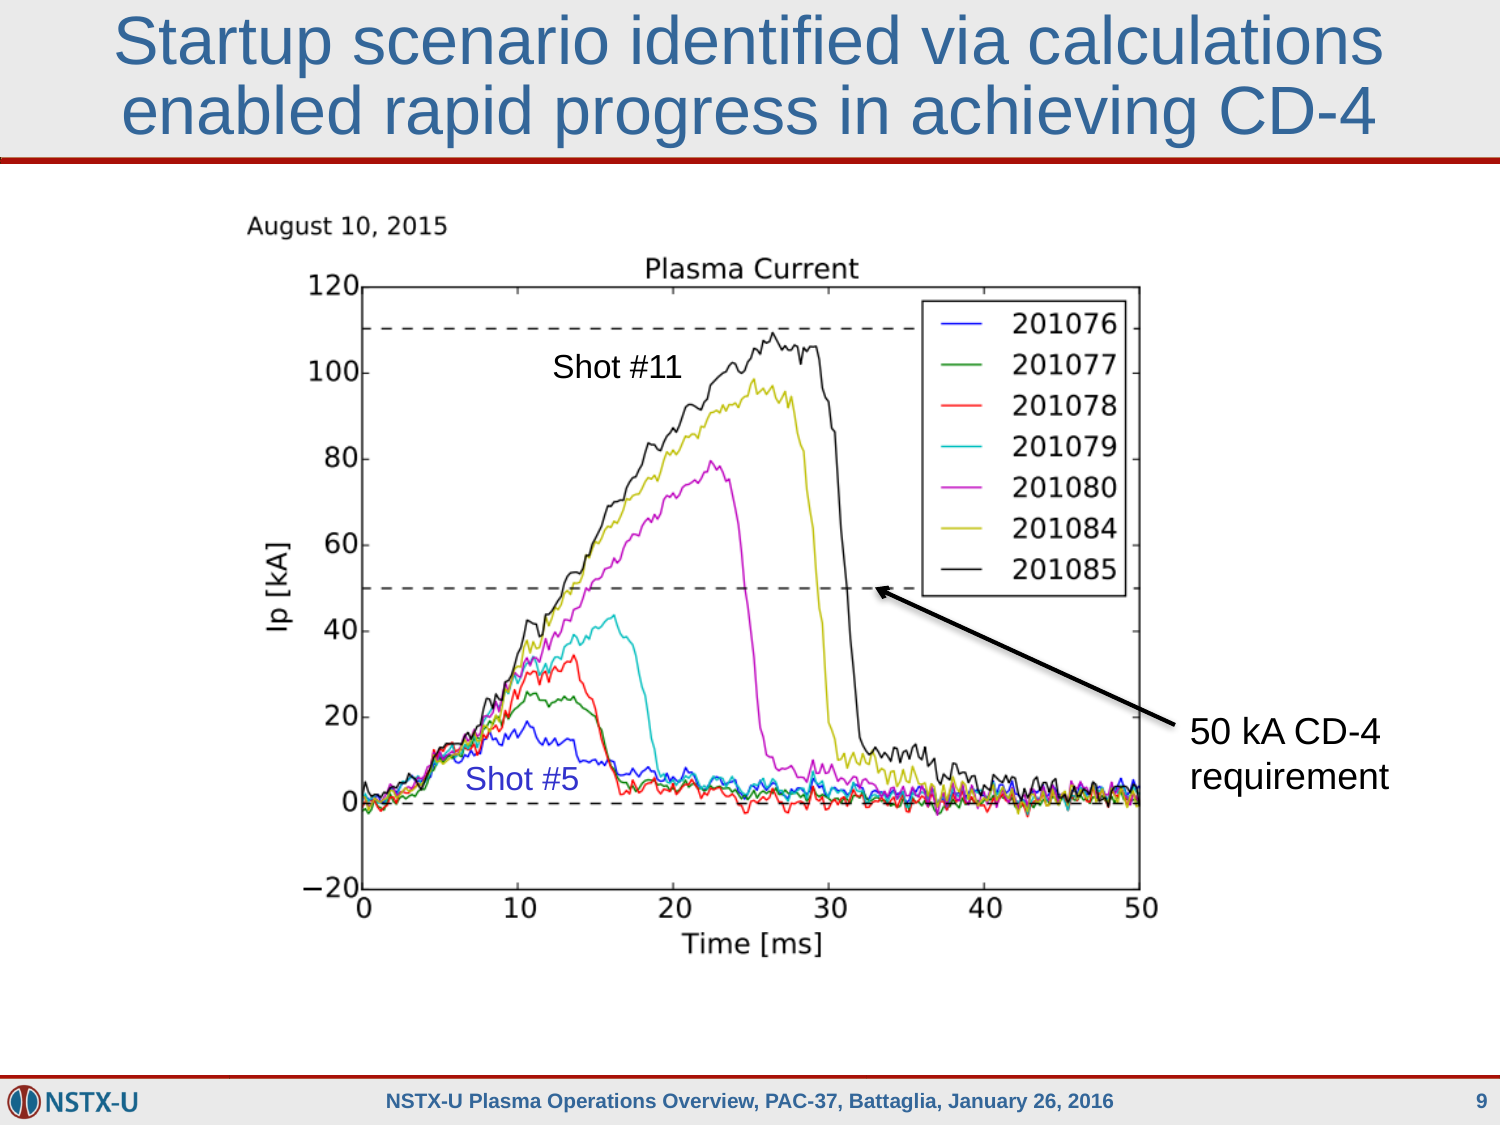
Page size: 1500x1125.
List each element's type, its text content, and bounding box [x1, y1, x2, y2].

text_box 50 kA CD-4 requirement [1241, 699, 1500, 850]
picture [0, 1075, 1500, 1125]
title Startup scenario identified via calculations enabled rapid progress in achieving CD-4 [0, 0, 1500, 158]
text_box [874, 587, 1176, 726]
picture [237, 212, 1238, 963]
picture [0, 158, 1500, 164]
